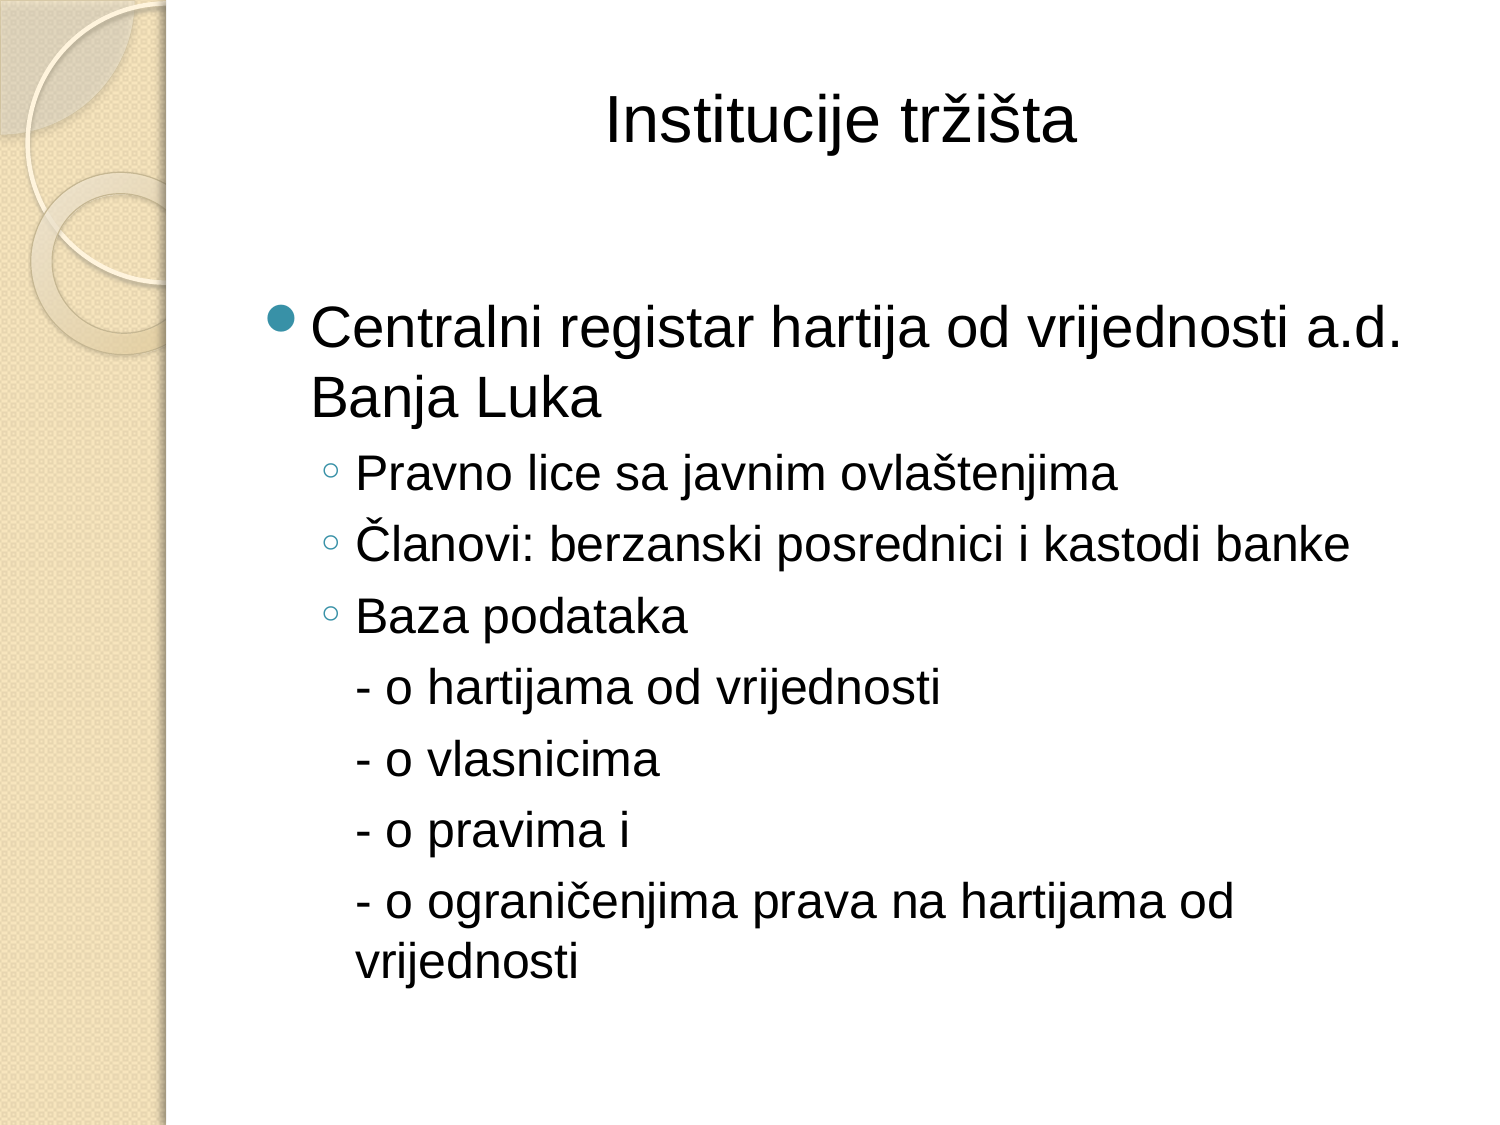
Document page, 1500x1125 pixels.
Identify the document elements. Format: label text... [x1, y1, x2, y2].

list Centralni registar hartija od vrijednosti a.d. Banja Luka Pravno lice sa javnim ovlaštenjima Članovi: berzanski posrednici i kastodi banke Baza podataka - o hartijama od vrijednosti - o vlasnicima - o pravima i - o ograničenjima prava na hartijama od vrijednosti [235, 199, 1466, 1025]
title Institucije tržišta [235, 45, 1466, 188]
